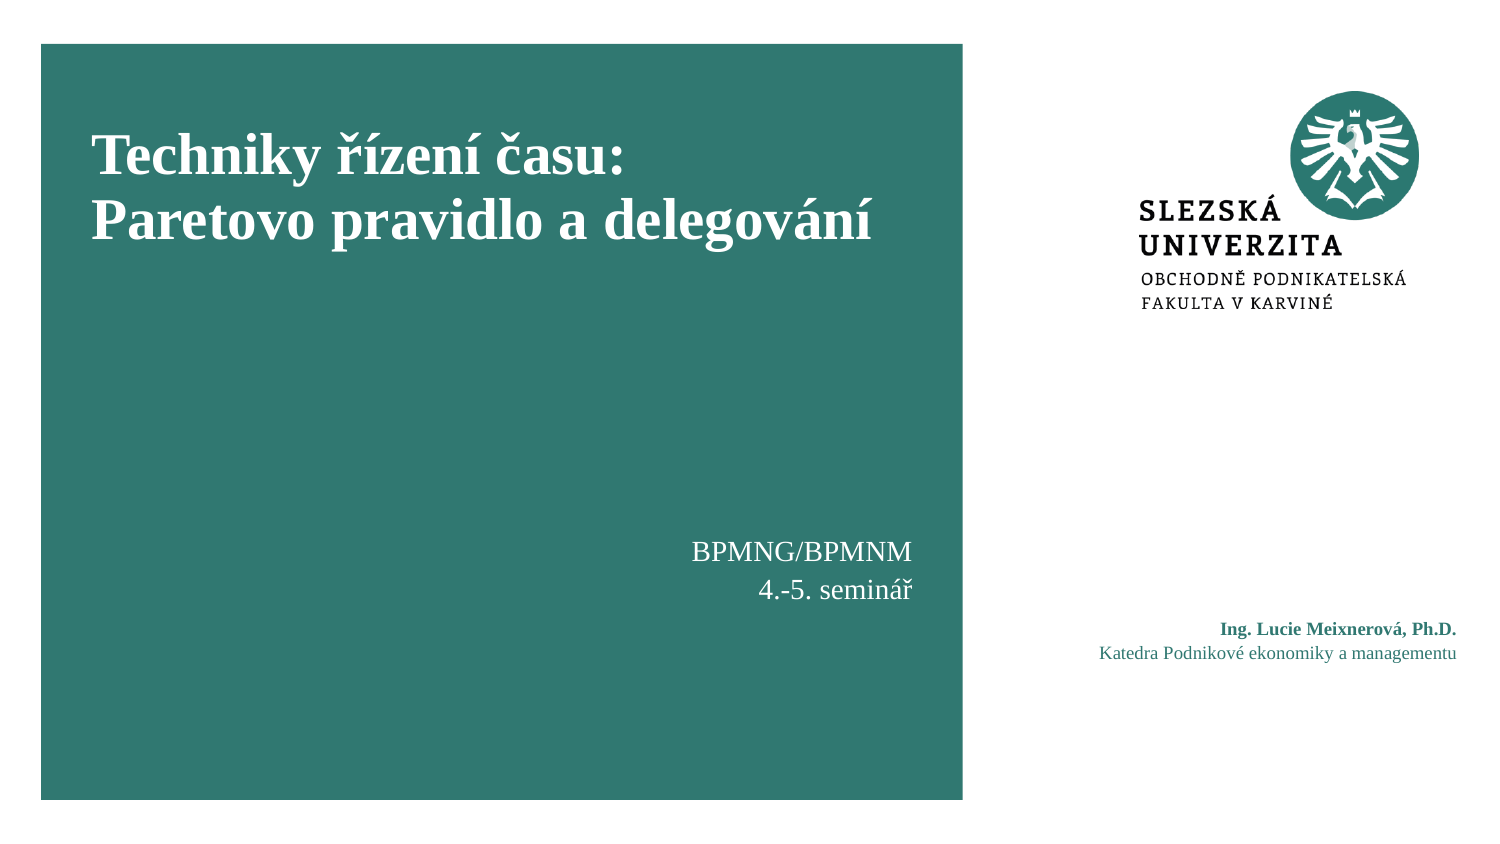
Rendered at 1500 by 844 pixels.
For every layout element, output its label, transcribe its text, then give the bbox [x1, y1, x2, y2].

text_box Ing. Lucie Meixnerová, Ph.D. Katedra Podnikové ekonomiky a managementu [1080, 610, 1472, 800]
text_box [39, 42, 965, 802]
text_box BPMNG/BPMNM 4.-5. seminář [289, 528, 928, 753]
picture [1139, 90, 1419, 309]
title Techniky řízení času: Paretovo pravidlo a delegování [76, 114, 916, 470]
